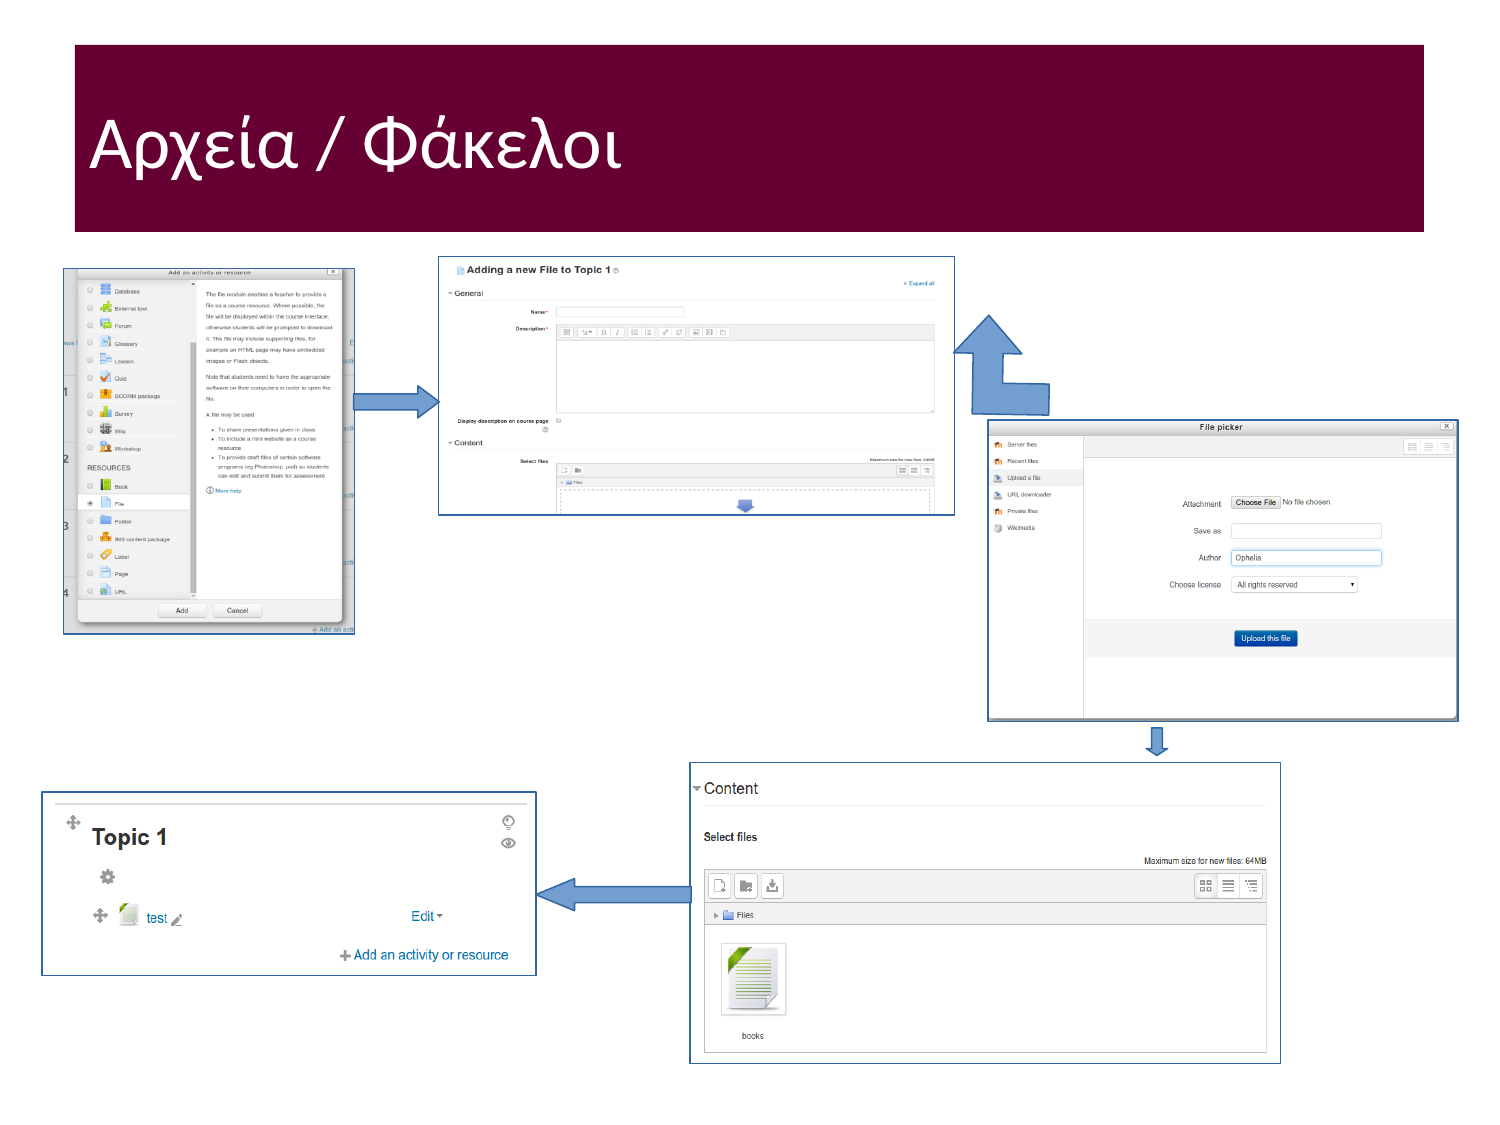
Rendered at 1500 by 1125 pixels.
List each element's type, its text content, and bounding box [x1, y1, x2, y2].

text_box [1146, 730, 1168, 756]
text_box [357, 385, 434, 418]
text_box [541, 878, 685, 911]
text_box [959, 315, 1050, 416]
text_box Αρχεία / Φάκελοι [74, 44, 1424, 232]
picture [42, 792, 536, 976]
picture [690, 762, 1281, 1063]
picture [63, 268, 354, 634]
picture [439, 256, 954, 515]
picture [988, 420, 1458, 721]
